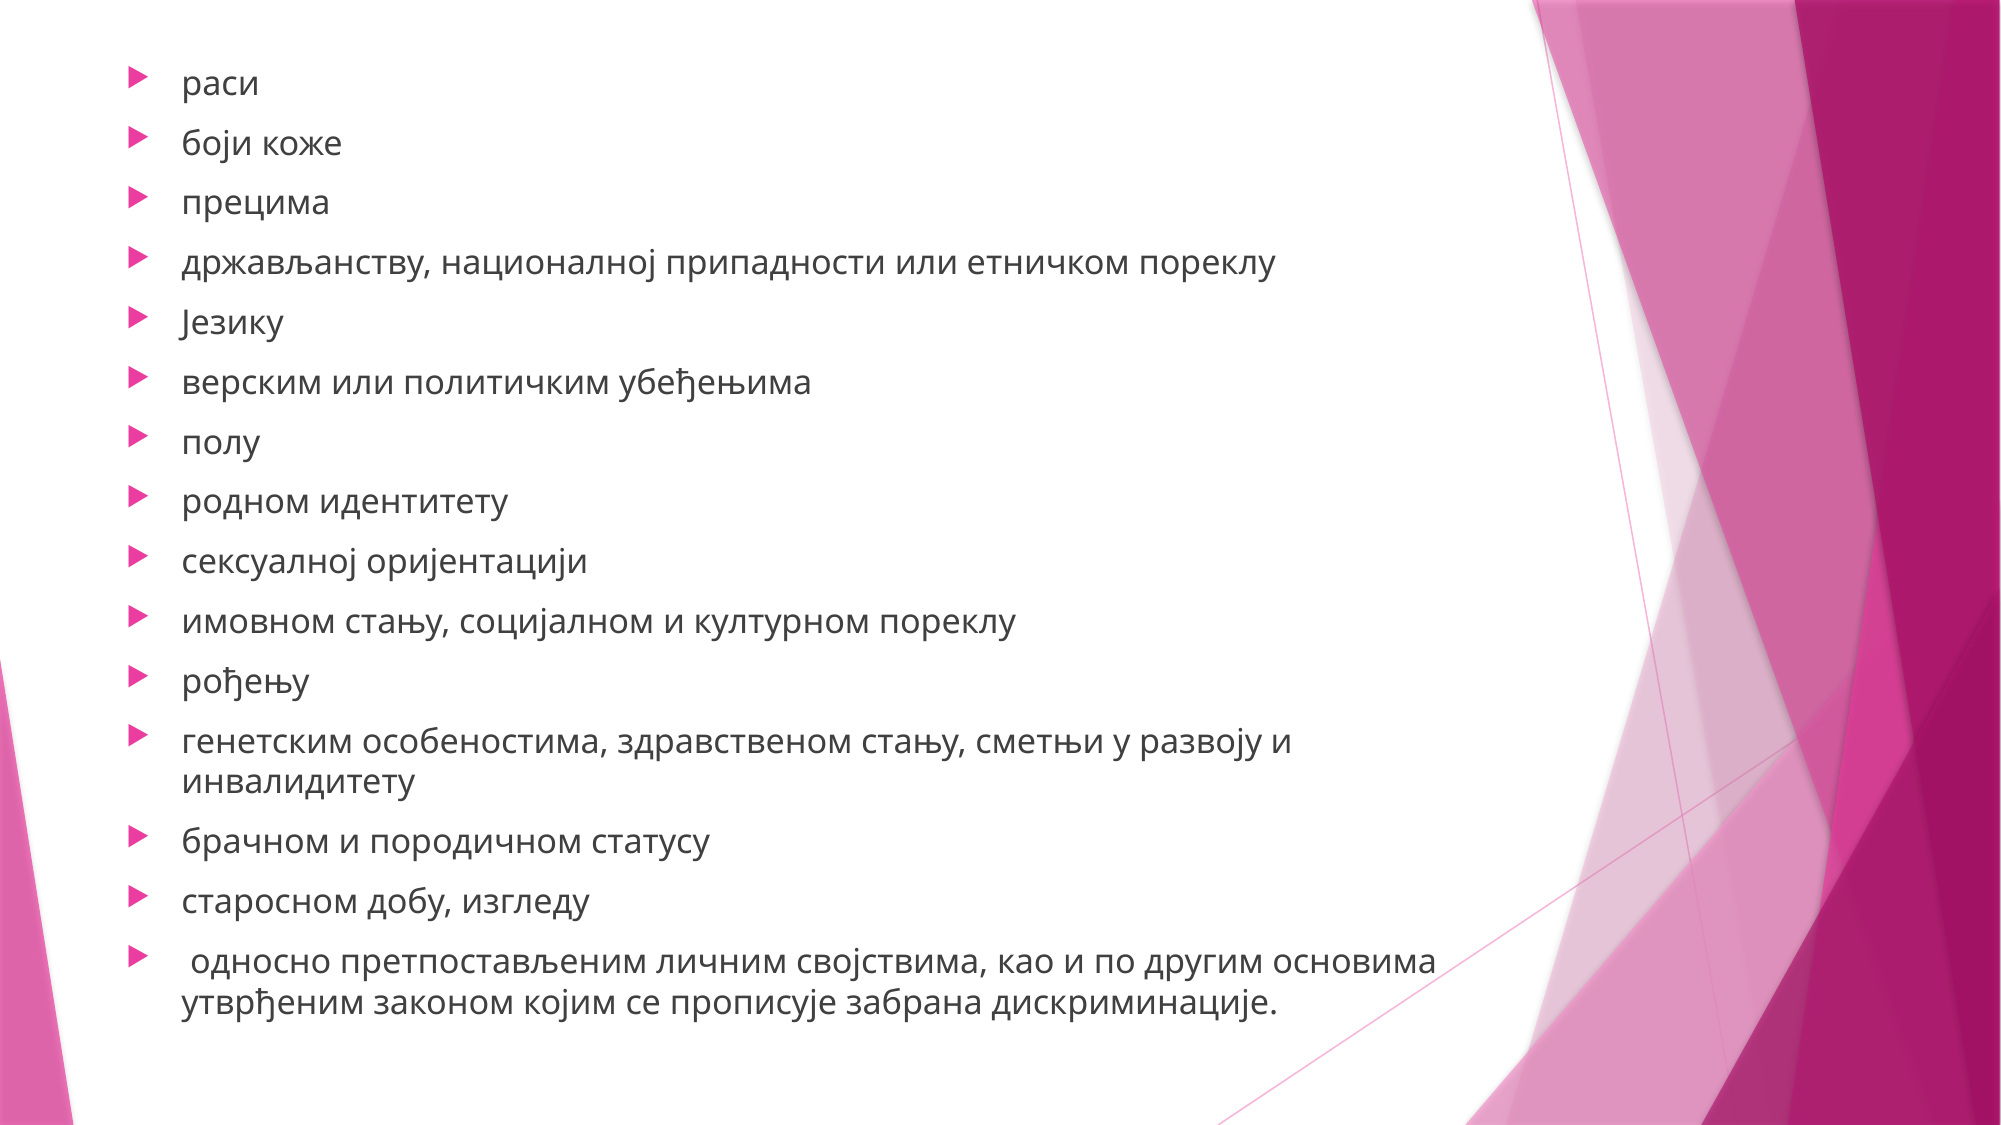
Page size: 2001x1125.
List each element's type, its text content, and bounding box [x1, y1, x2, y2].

list раси боји коже прецима држављанству, националној припадности или етничком пореклу Језику верским или политичким убеђењима полу родном идентитету сексуалној оријентацији имовном стању, социјалном и културном пореклу рођењу генетским особеностима, здравственом стању, сметњи у развоју и инвалидитету брачном и породичном статусу старосном добу, изгледу односно претпостављеним личним својствима, као и по другим основима утврђеним законом којим се прописује забрана дискриминације. [111, 53, 1522, 1033]
